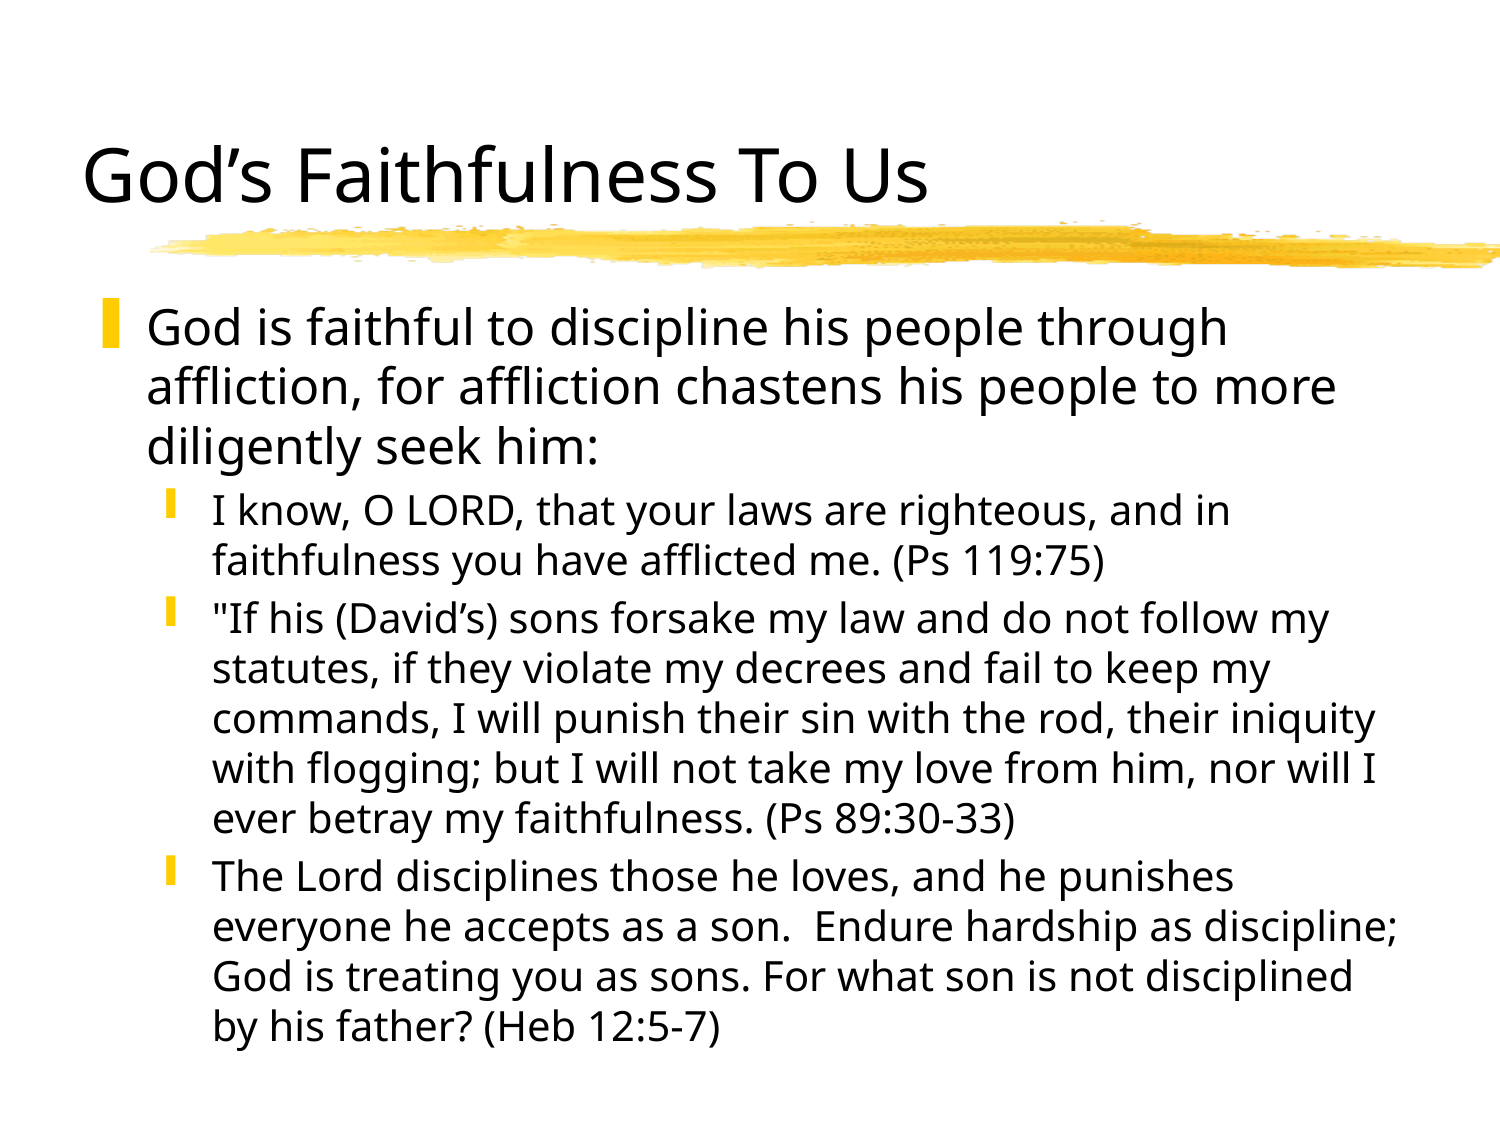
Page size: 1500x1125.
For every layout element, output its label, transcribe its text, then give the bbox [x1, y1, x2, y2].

picture [150, 215, 1500, 279]
list God is faithful to discipline his people through affliction, for affliction chastens his people to more diligently seek him: I know, O LORD, that your laws are righteous, and in faithfulness you have afflicted me. (Ps 119:75) "If his (David’s) sons forsake my law and do not follow my statutes, if they violate my decrees and fail to keep my commands, I will punish their sin with the rod, their iniquity with flogging; but I will not take my love from him, nor will I ever betray my faithfulness. (Ps 89:30-33) The Lord disciplines those he loves, and he punishes everyone he accepts as a son. Endure hardship as discipline; God is treating you as sons. For what son is not disciplined by his father? (Heb 12:5-7) [75, 287, 1417, 972]
title God’s Faithfulness To Us [66, 37, 1342, 225]
